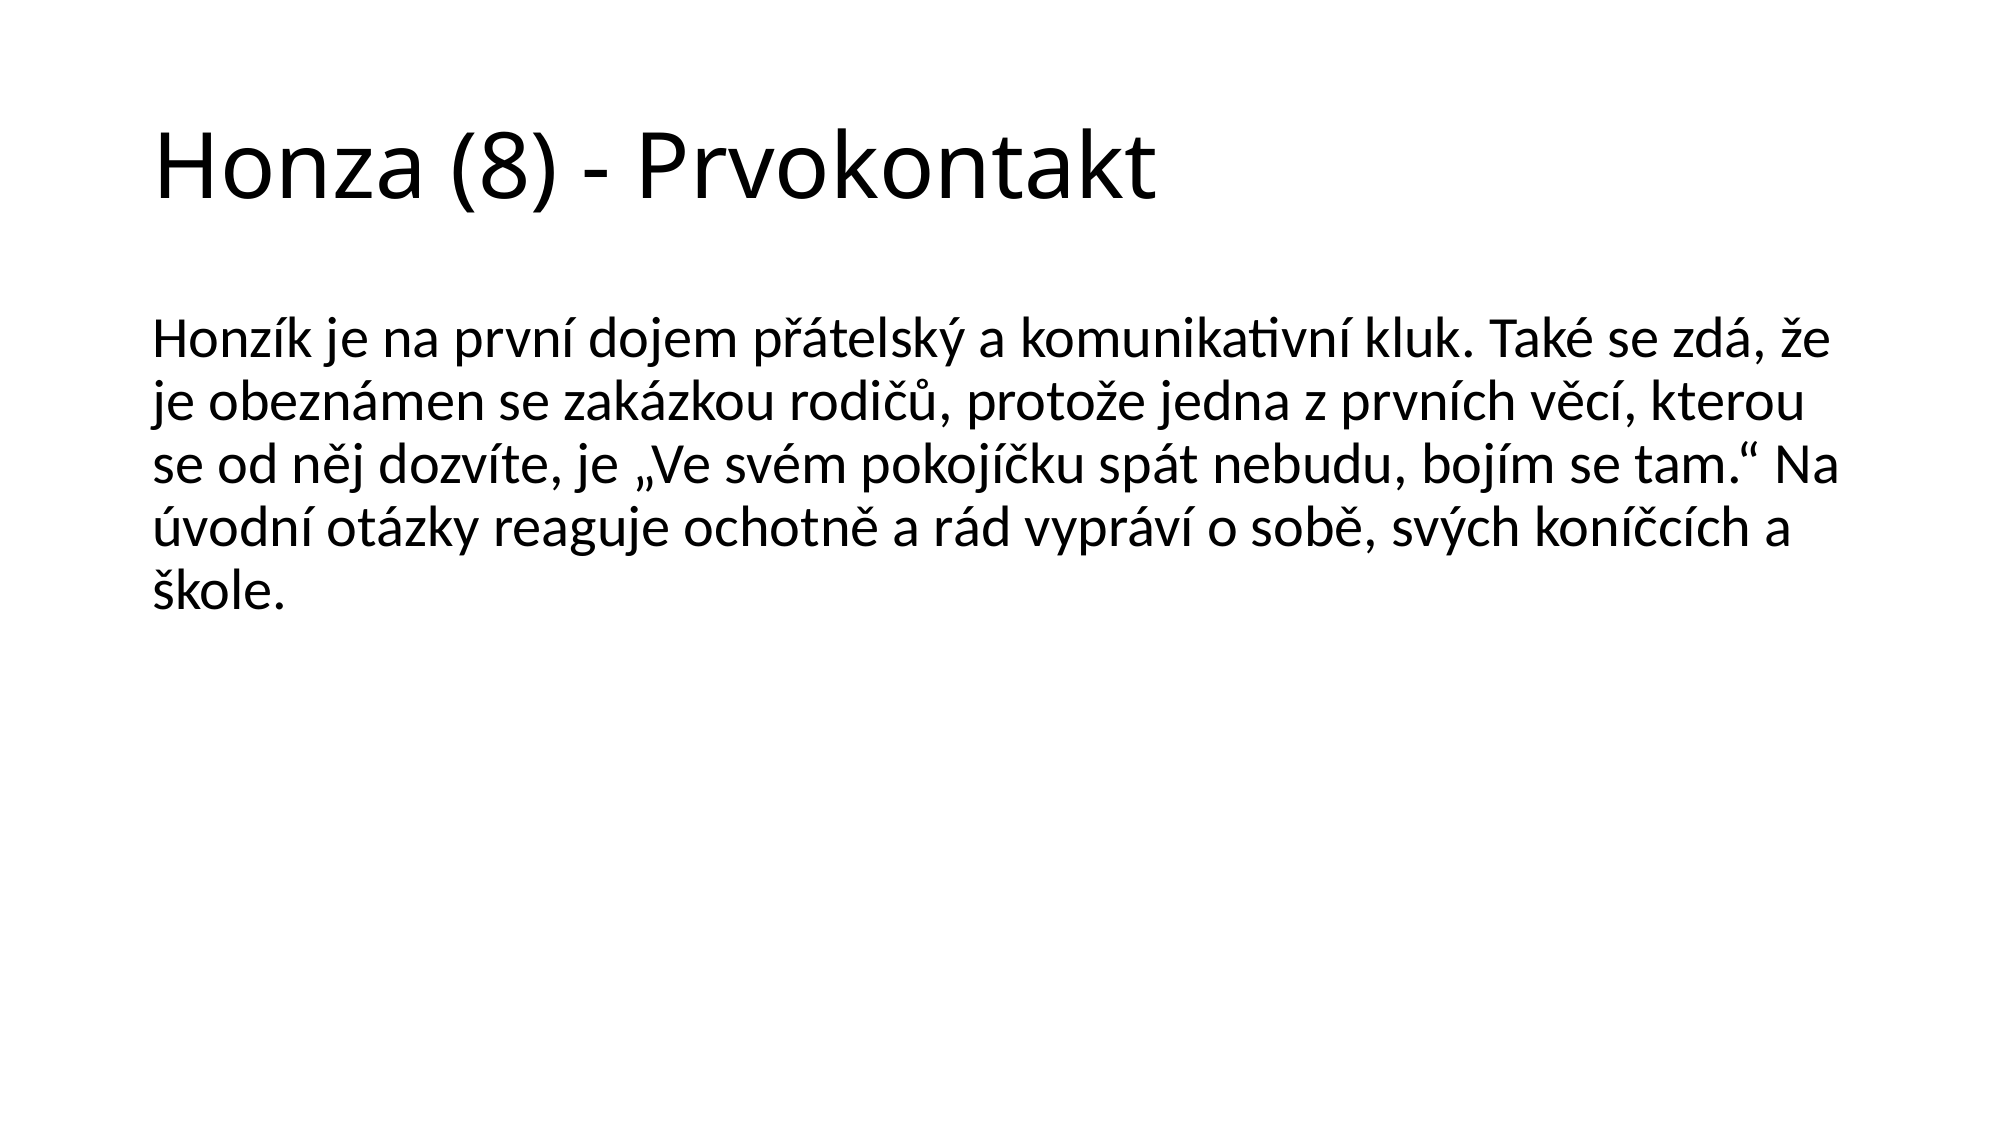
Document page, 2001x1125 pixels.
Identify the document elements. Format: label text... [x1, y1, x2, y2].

title Honza (8) - Prvokontakt [137, 59, 1863, 278]
list Honzík je na první dojem přátelský a komunikativní kluk. Také se zdá, že je obeznámen se zakázkou rodičů, protože jedna z prvních věcí, kterou se od něj dozvíte, je „Ve svém pokojíčku spát nebudu, bojím se tam.“ Na úvodní otázky reaguje ochotně a rád vypráví o sobě, svých koníčcích a škole. [137, 299, 1863, 1014]
